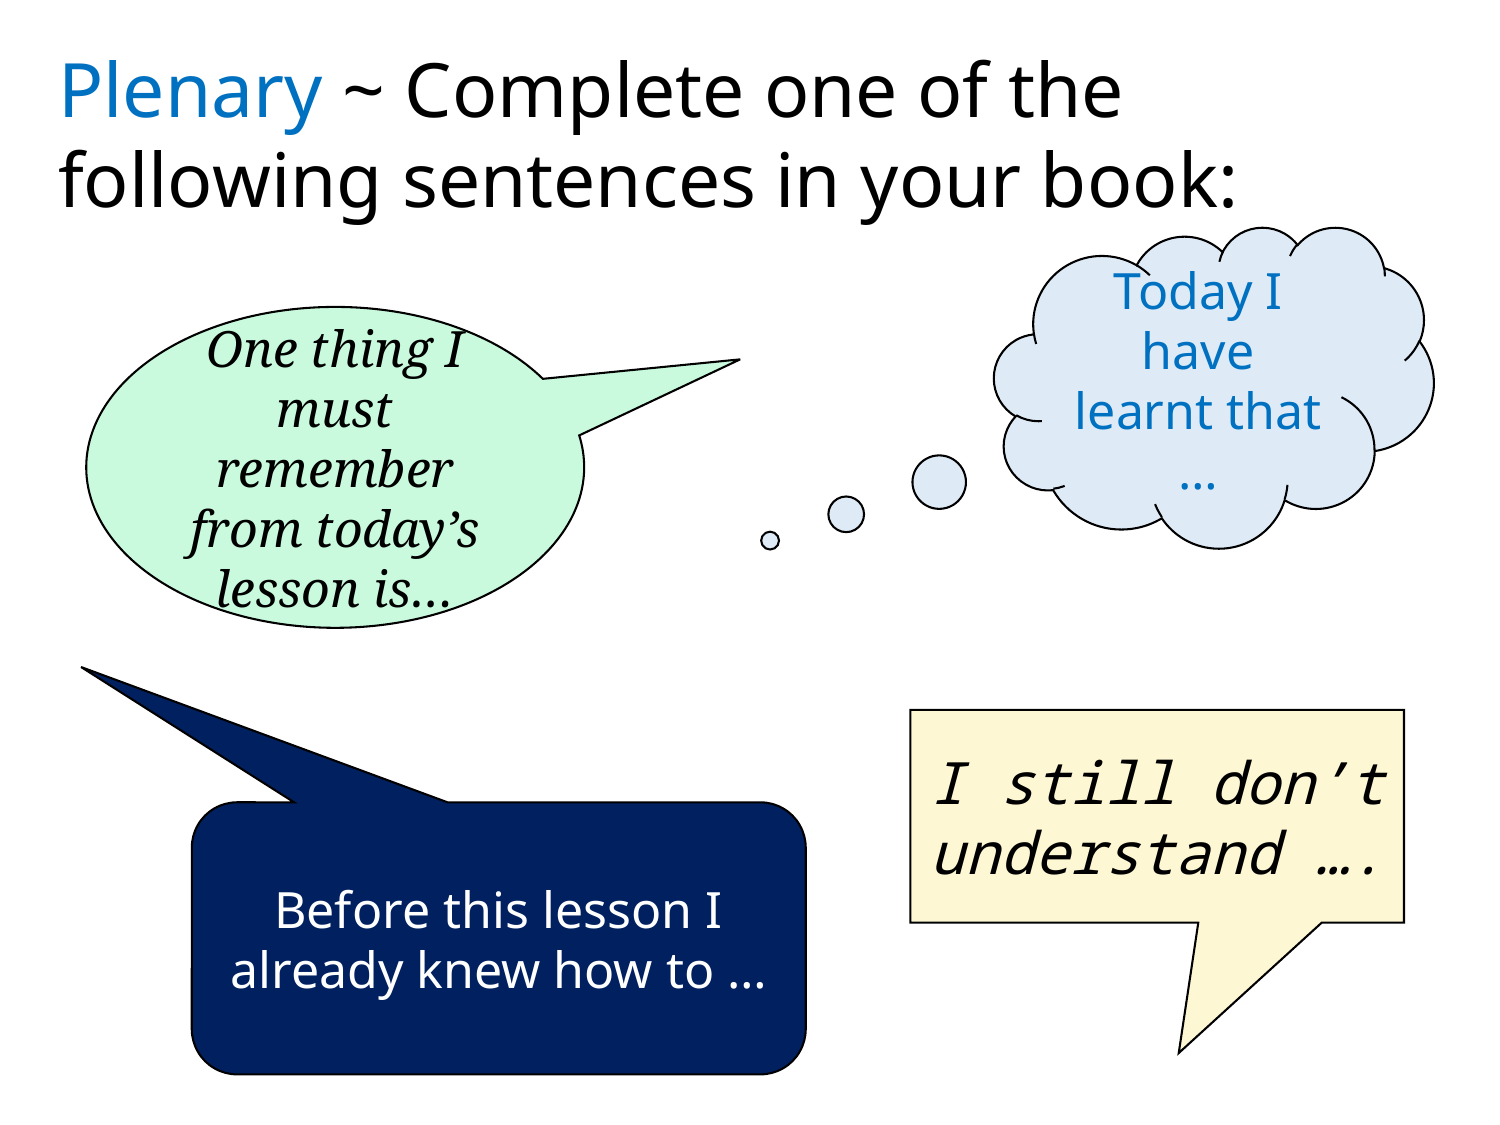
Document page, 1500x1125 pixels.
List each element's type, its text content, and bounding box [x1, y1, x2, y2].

text_box Today I have learnt that … [911, 454, 968, 510]
text_box Today I have learnt that … [827, 495, 866, 534]
text_box I still don’t understand …. [909, 708, 1406, 1056]
text_box Before this lesson I already knew how to … [80, 666, 807, 1076]
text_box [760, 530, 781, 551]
text_box Plenary ~ Complete one of the following sentences in your book: [43, 34, 1474, 275]
text_box Today I have learnt that … [992, 226, 1435, 550]
text_box One thing I must remember from today’s lesson is… [85, 305, 741, 629]
